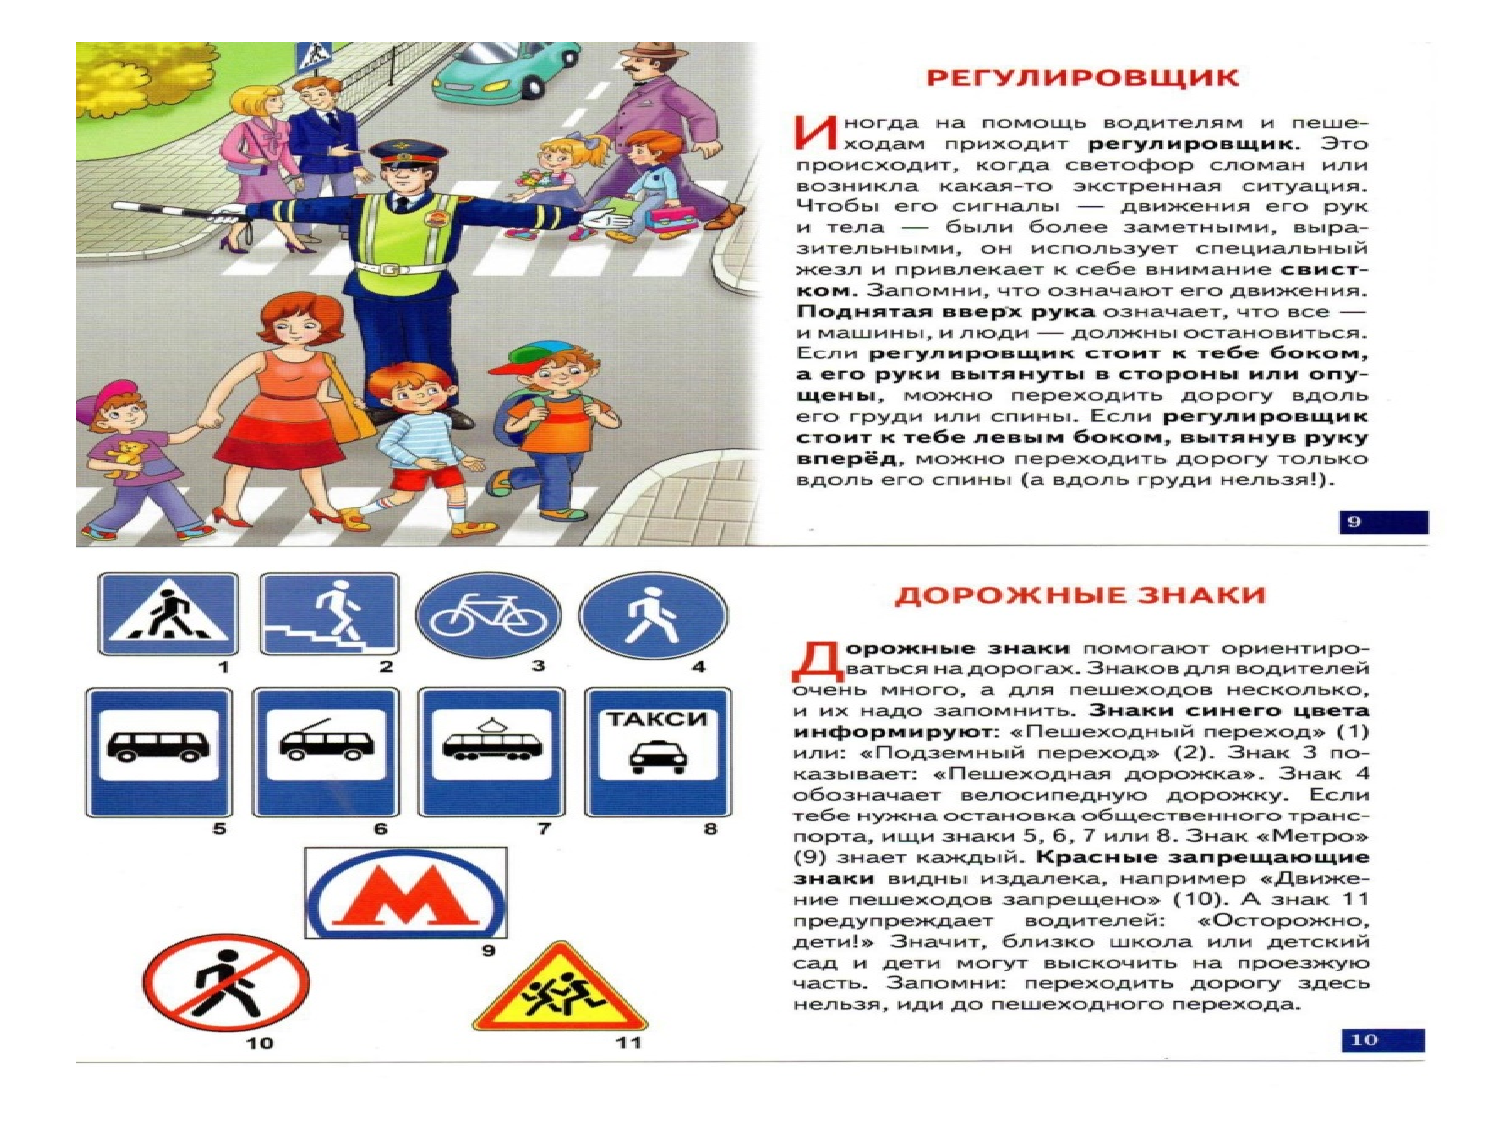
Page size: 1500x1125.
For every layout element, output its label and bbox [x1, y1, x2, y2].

list [76, 42, 1448, 1125]
